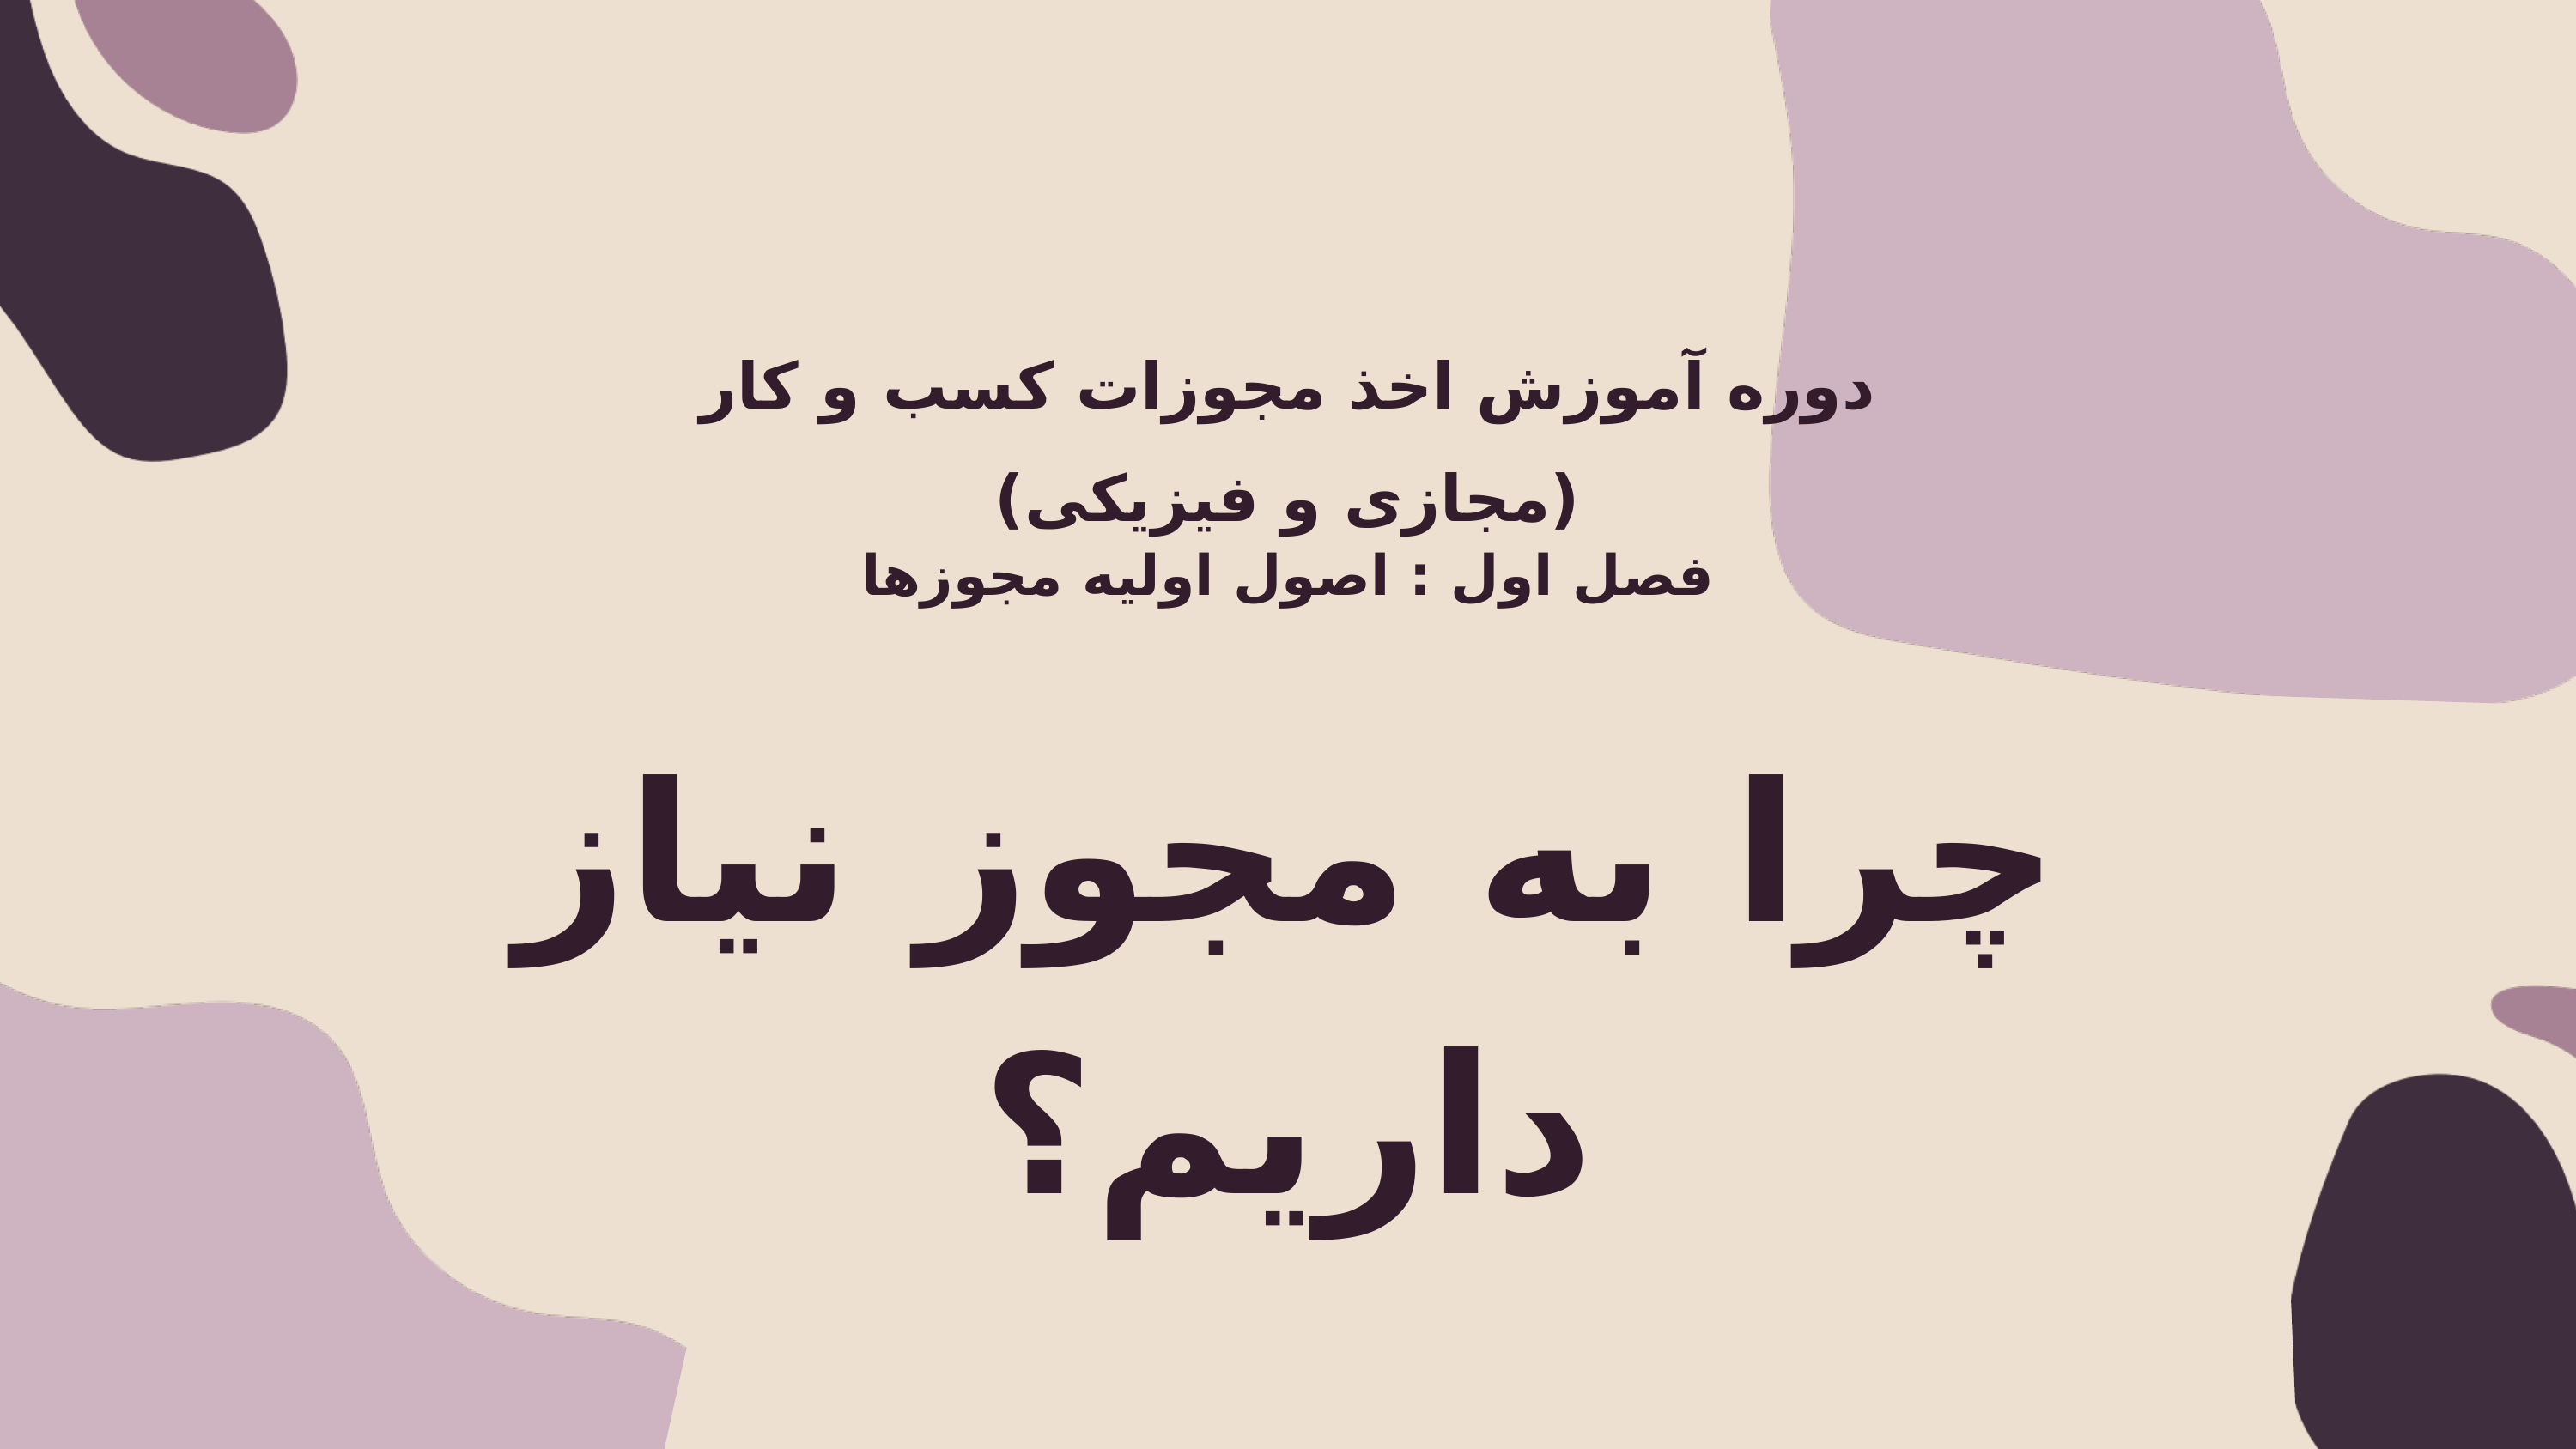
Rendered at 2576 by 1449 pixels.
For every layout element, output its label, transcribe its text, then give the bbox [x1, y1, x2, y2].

text_box فصل اول : اصول اولیه مجوزها [803, 528, 1773, 607]
text_box دوره آموزش اخذ مجوزات کسب و کار (مجازی و فیزیکی) [617, 309, 1959, 535]
text_box چرا به مجوز نیاز داریم؟ [391, 688, 2185, 1233]
text_box [1748, 0, 2576, 706]
text_box [2278, 980, 2576, 1449]
text_box [0, 0, 299, 465]
text_box [0, 687, 794, 1449]
